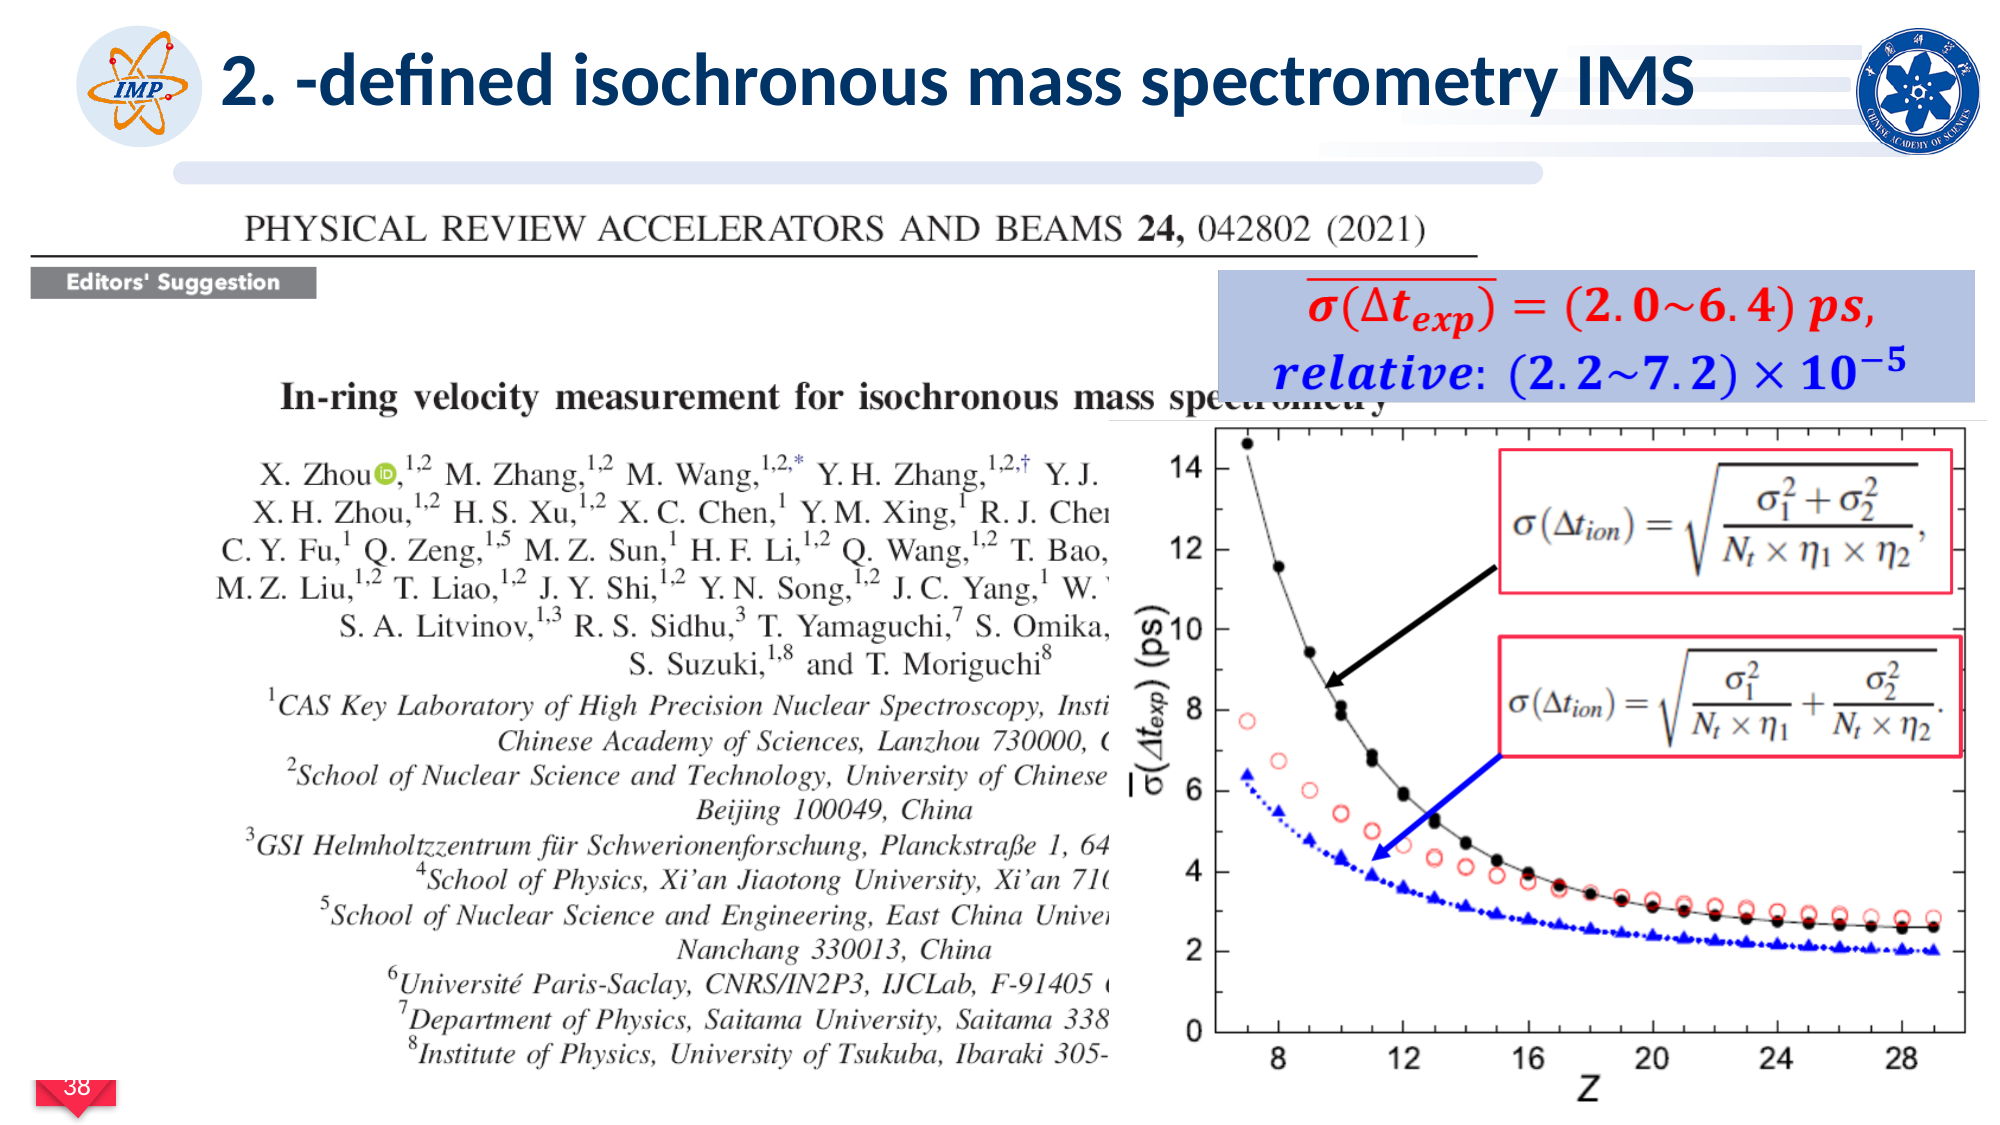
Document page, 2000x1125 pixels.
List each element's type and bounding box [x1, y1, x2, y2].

picture [7, 190, 1987, 1122]
picture [1856, 28, 1981, 155]
picture [84, 31, 193, 135]
